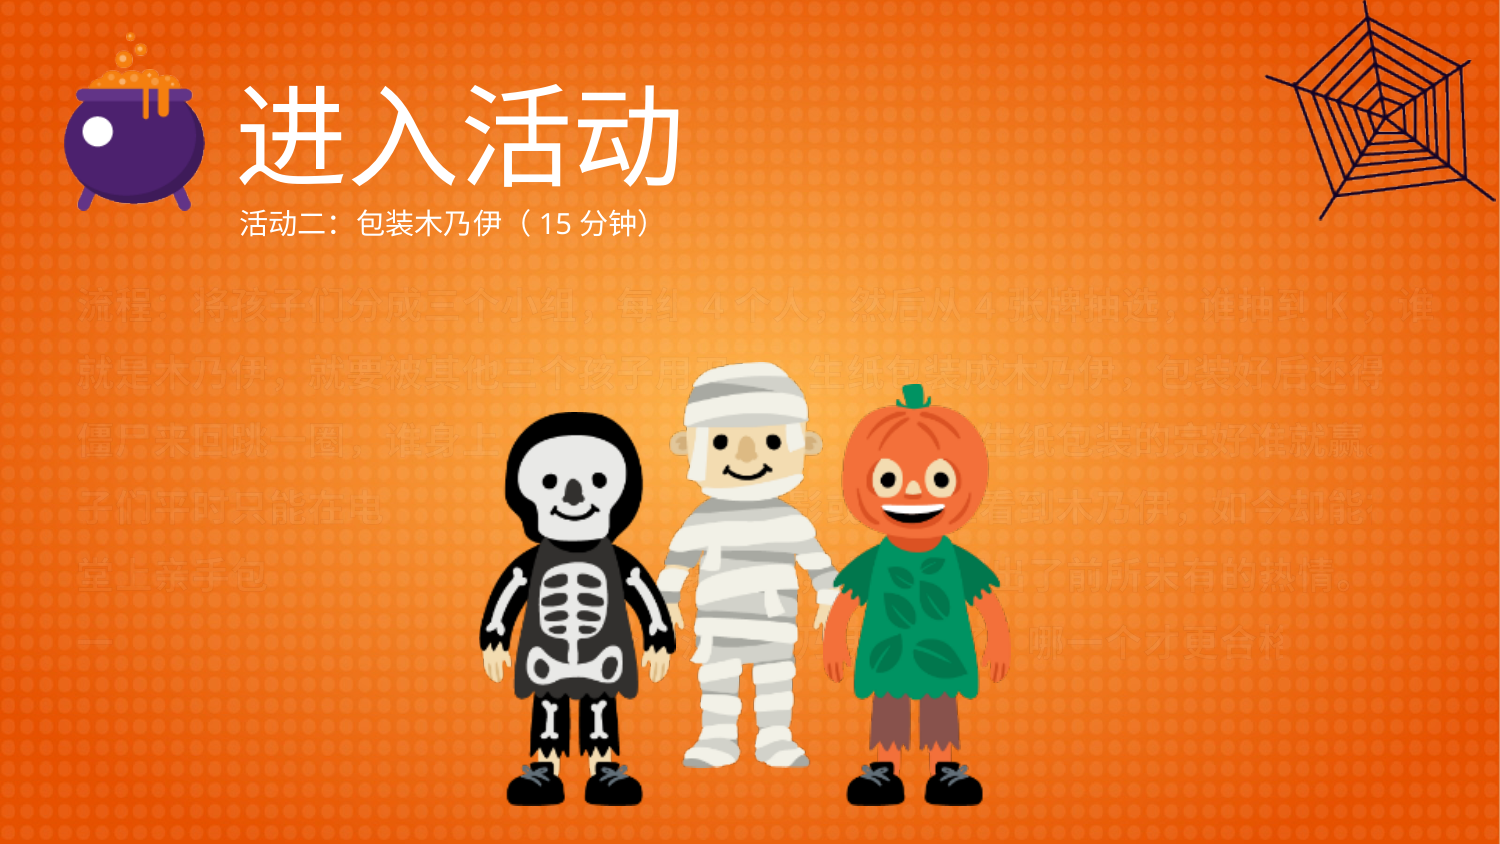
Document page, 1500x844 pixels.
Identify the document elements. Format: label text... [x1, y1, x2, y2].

text_box 流程：将孩子们分成三个小组，每组4个人，然后从4张牌抽选，谁抽到K，谁就是木乃伊，就要被其他三个孩子用卫 生纸包装成木乃伊，包装好后还得学僵尸来回跳一圈，谁身上 的卫生纸包装的完好谁就赢。孩子们平时只能在电 影或电视上看到木乃伊，如今却能在课堂上亲手包 装制作，立即表现出了前所未有的热情。看，一 个个鲜活的木乃伊出炉了，哪一个才更合格呢？ [60, 249, 1461, 673]
text_box 活动二：包装木乃伊（15分钟） [224, 198, 682, 248]
picture [0, 0, 1500, 844]
text_box 进入活动 [220, 59, 701, 209]
